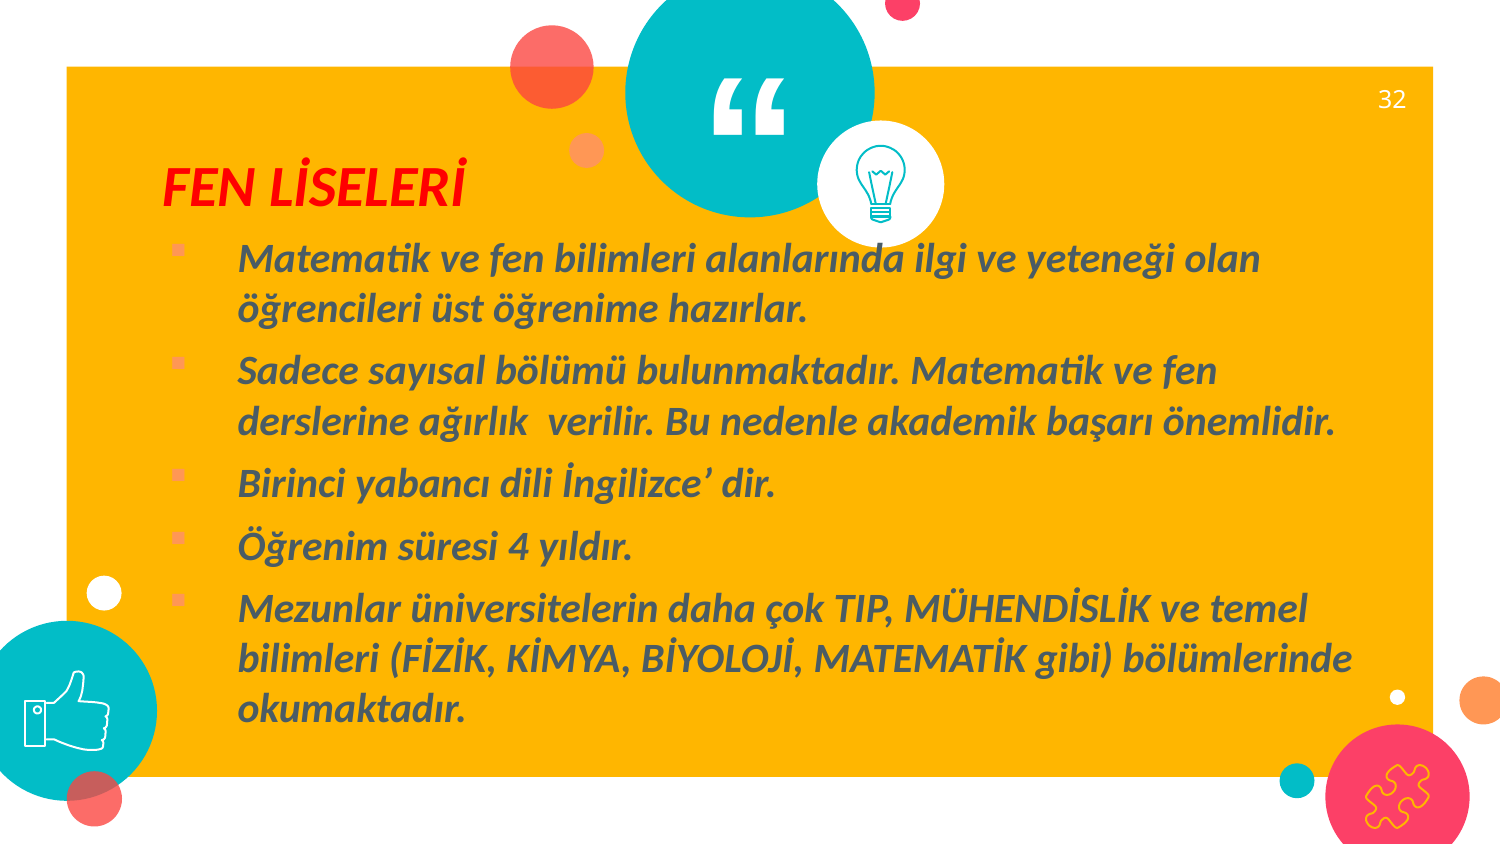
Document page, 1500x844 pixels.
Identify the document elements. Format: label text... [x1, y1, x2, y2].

slide_number 32 [1331, 68, 1422, 134]
list FEN LİSELERİ Matematik ve fen bilimleri alanlarında ilgi ve yeteneği olan öğrencileri üst öğrenime hazırlar. Sadece sayısal bölümü bulunmaktadır. Matematik ve fen derslerine ağırlık verilir. Bu nedenle akademik başarı önemlidir. Birinci yabancı dili İngilizce’ dir. Öğrenim süresi 4 yıldır. Mezunlar üniversitelerin daha çok TIP, MÜHENDİSLİK ve temel bilimleri (FİZİK, KİMYA, BİYOLOJİ, MATEMATİK gibi) bölümlerinde okumaktadır. [147, 133, 1388, 588]
